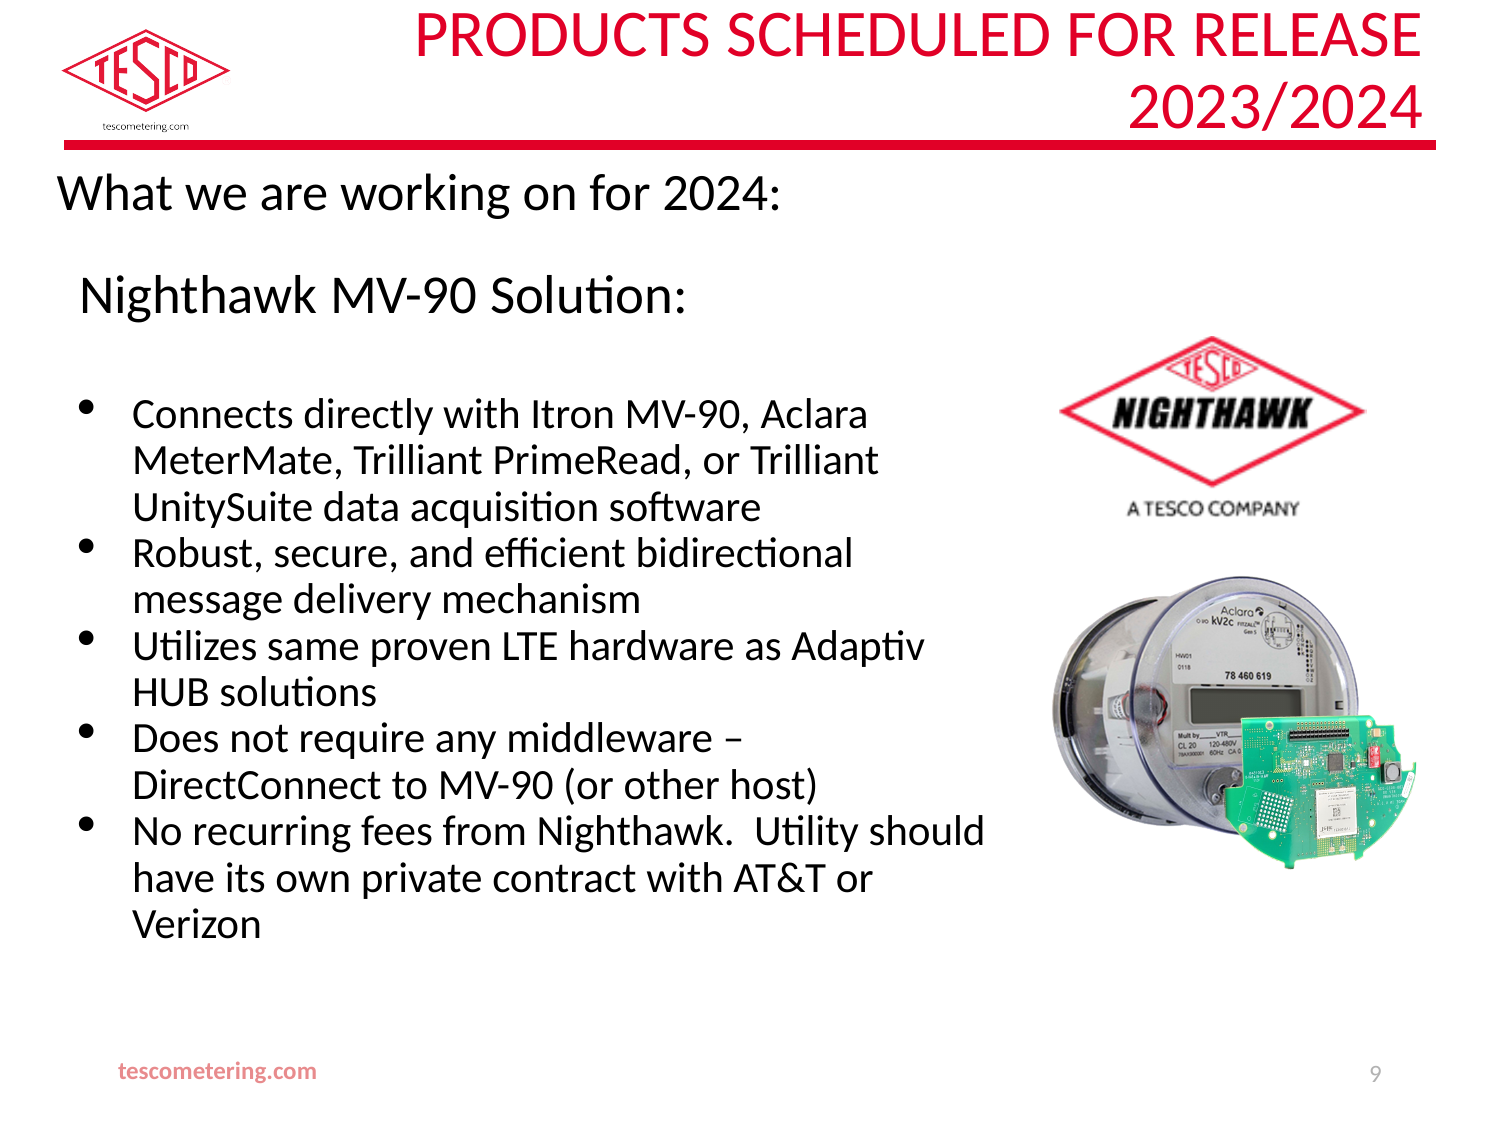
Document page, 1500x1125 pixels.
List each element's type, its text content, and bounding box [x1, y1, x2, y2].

footer tescometering.com [103, 1039, 610, 1100]
slide_number 9 [1059, 1042, 1397, 1103]
picture [1037, 562, 1419, 876]
title Products scheduled for Release 2023/2024 [265, 15, 1439, 127]
picture [61, 29, 231, 133]
list Nighthawk MV-90 Solution: Connects directly with Itron MV-90, Aclara MeterMate, Trilliant PrimeRead, or Trilliant UnitySuite data acquisition software Robust, secure, and efficient bidirectional message delivery mechanism Utilizes same proven LTE hardware as Adaptiv HUB solutions Does not require any middleware – DirectConnect to MV-90 (or other host) No recurring fees from Nighthawk. Utility should have its own private contract with AT&T or Verizon [64, 258, 1019, 1077]
text_box What we are working on for 2024: [41, 157, 923, 229]
picture [1059, 336, 1367, 521]
